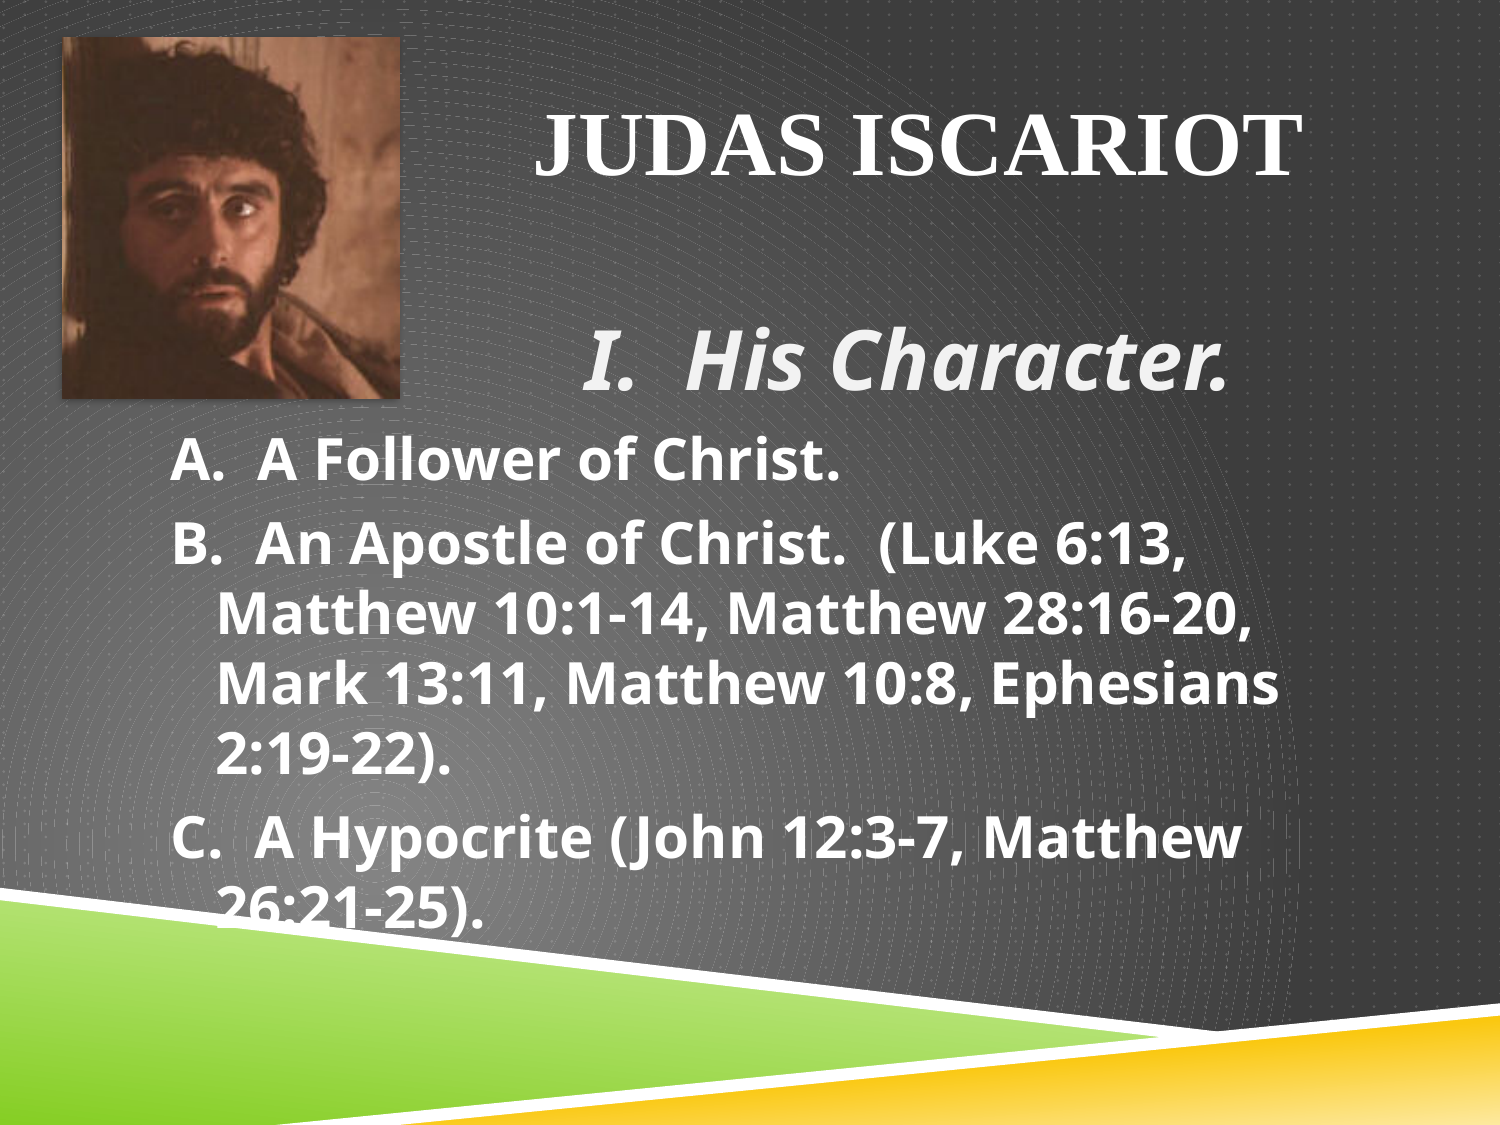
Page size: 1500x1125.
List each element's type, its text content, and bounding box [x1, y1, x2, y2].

title Judas Iscariot [450, 45, 1388, 233]
list I. His Character. A. A Follower of Christ. B. An Apostle of Christ. (Luke 6:13, Matthew 10:1-14, Matthew 28:16-20, Mark 13:11, Matthew 10:8, Ephesians 2:19-22). C. A Hypocrite (John 12:3-7, Matthew 26:21-25). [112, 299, 1388, 1038]
picture [62, 37, 400, 399]
